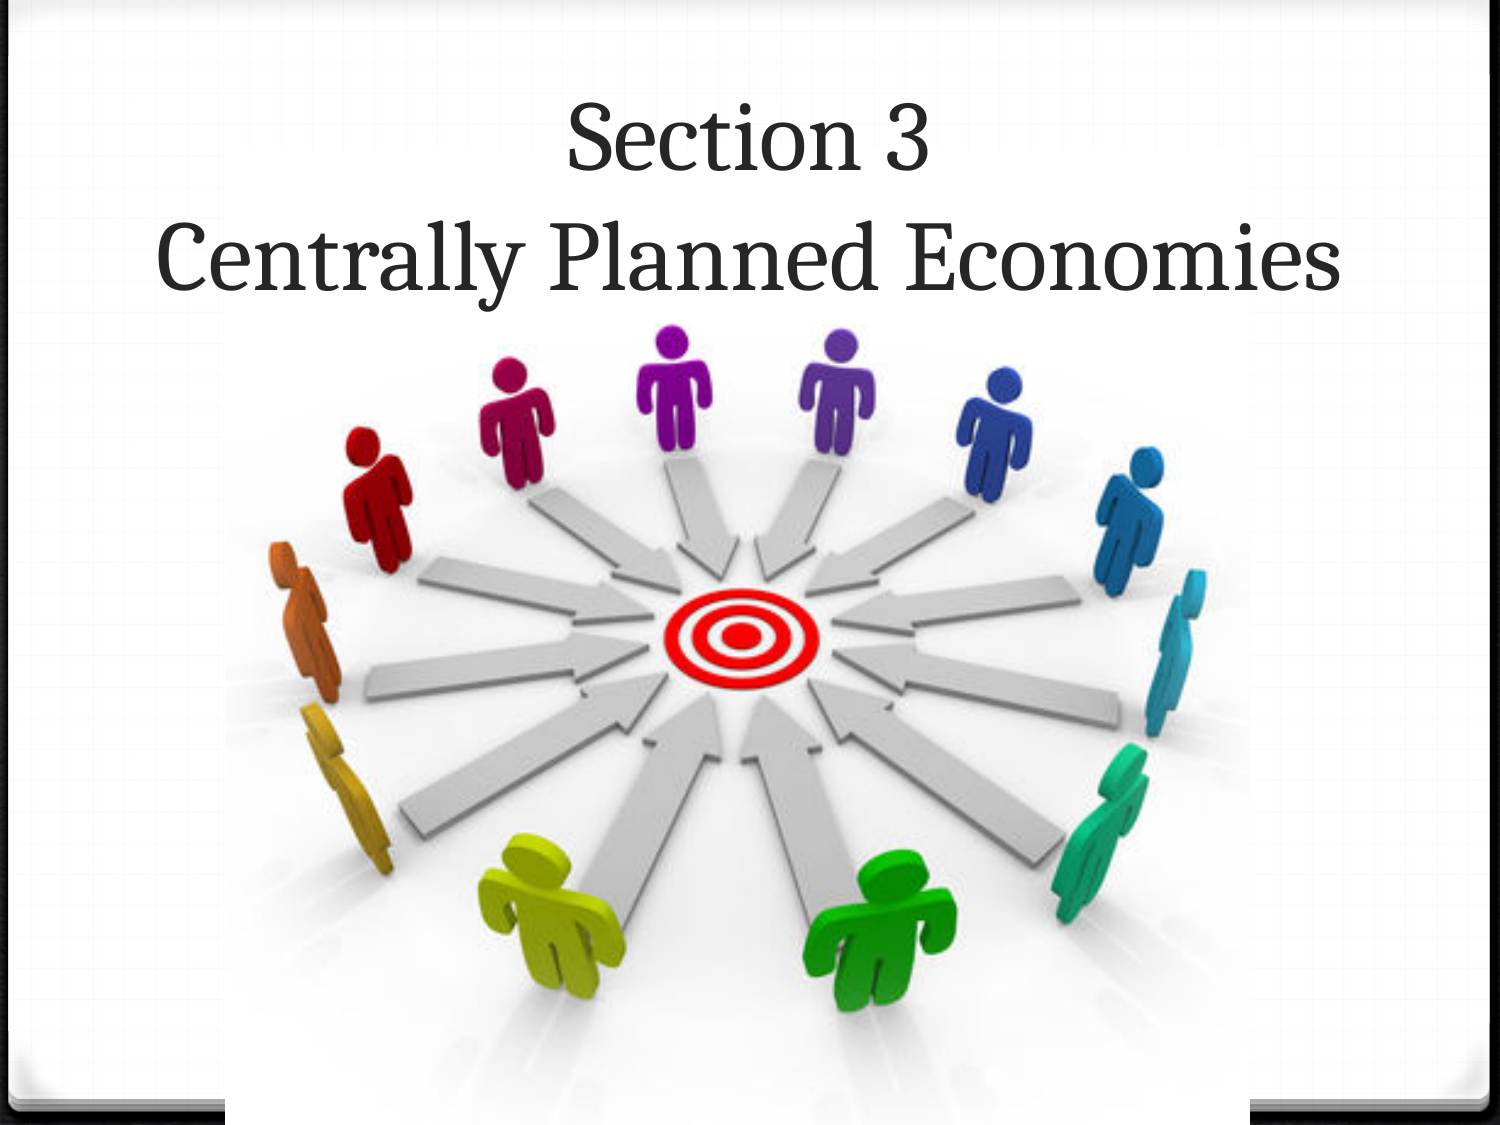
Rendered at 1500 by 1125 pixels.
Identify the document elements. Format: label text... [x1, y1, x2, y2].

title Section 3 Centrally Planned Economies [90, 71, 1410, 309]
picture [0, 0, 1500, 1125]
